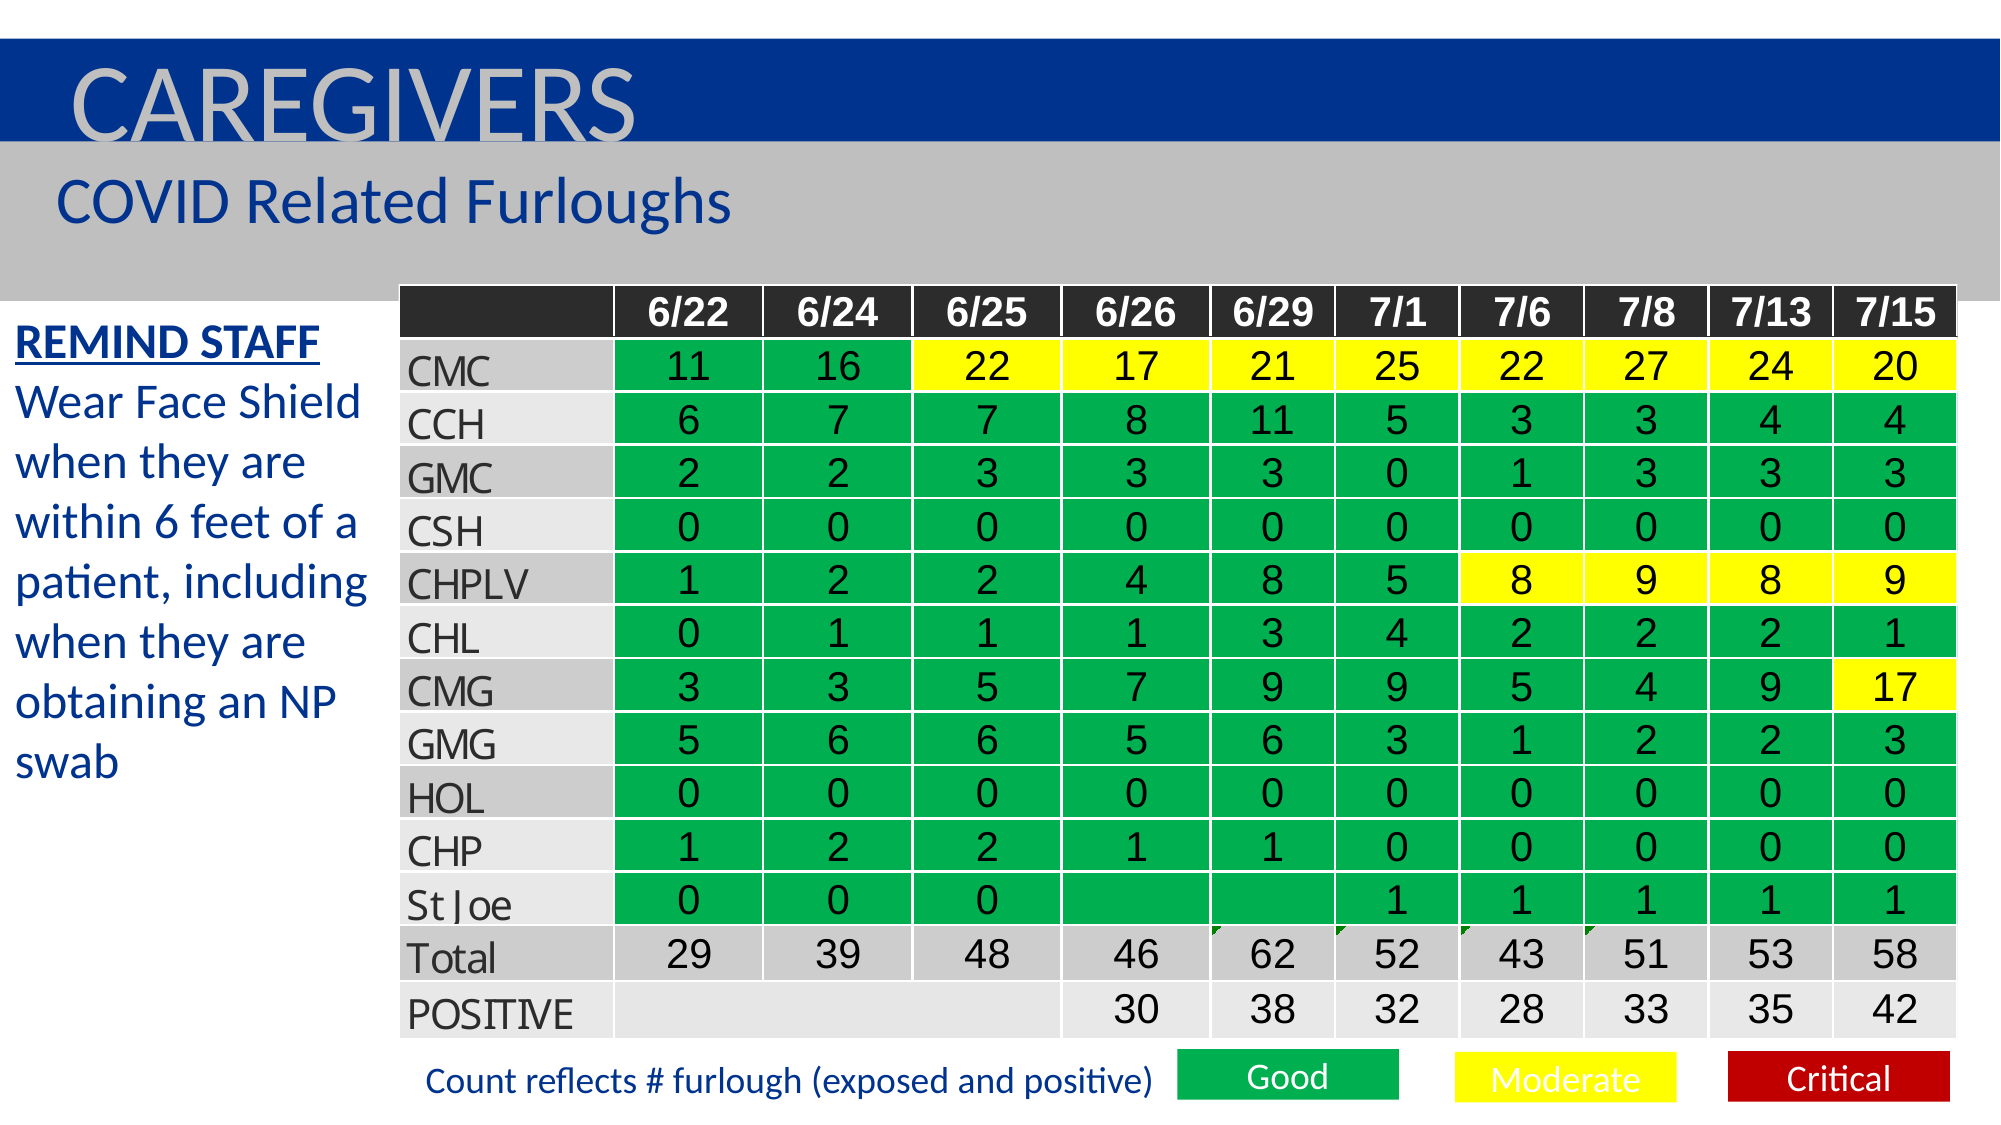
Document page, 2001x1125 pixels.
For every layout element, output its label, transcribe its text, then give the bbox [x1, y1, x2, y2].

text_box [397, 1048, 1951, 1110]
text_box [0, 139, 2000, 303]
picture [398, 284, 1960, 1039]
text_box [0, 37, 2000, 139]
text_box COVID Related Furloughs [42, 149, 748, 244]
text_box Caregivers [55, 42, 1661, 139]
text_box REMIND STAFF Wear Face Shield when they are within 6 feet of a patient, including when they are obtaining an NP swab [0, 300, 394, 796]
